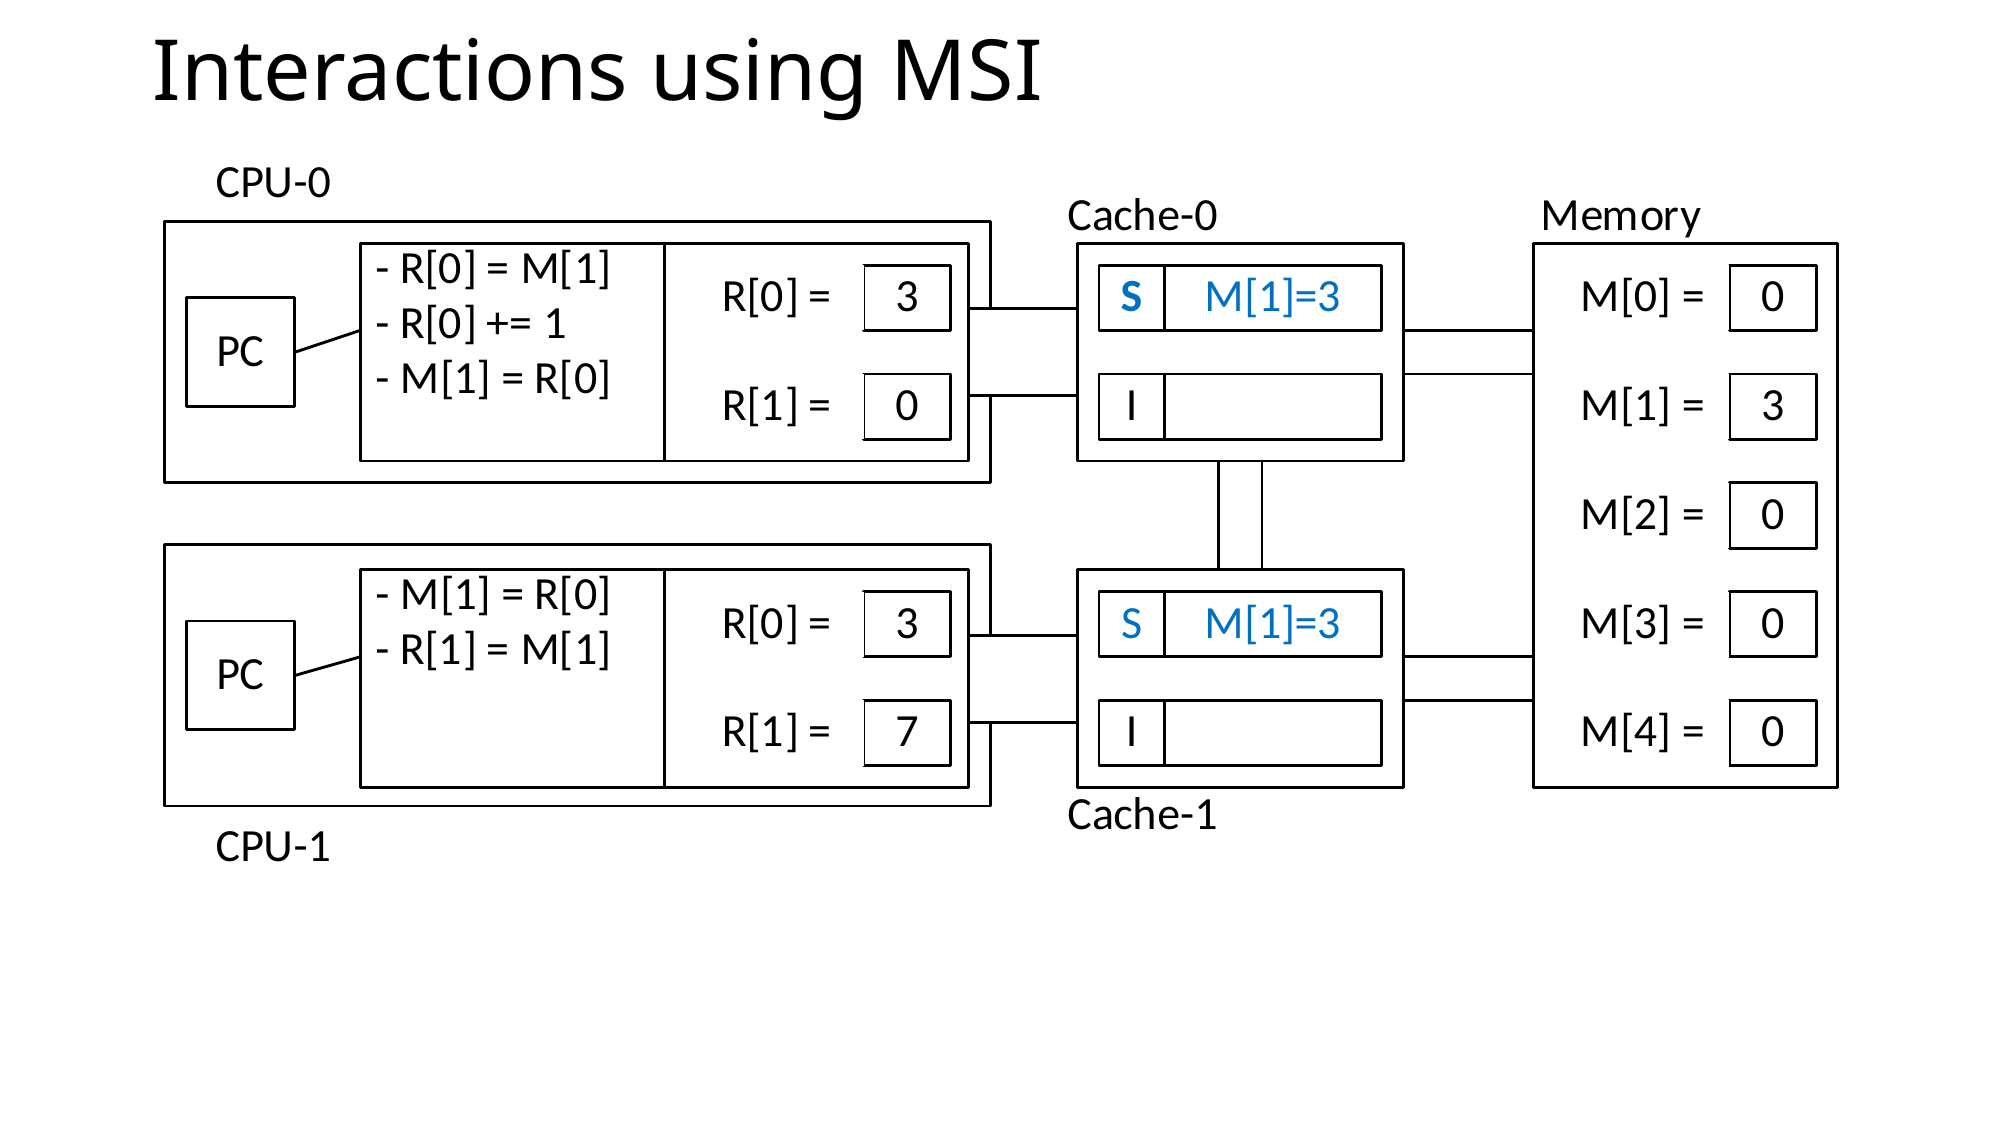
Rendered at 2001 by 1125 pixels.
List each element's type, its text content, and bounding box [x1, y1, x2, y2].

title Interactions using MSI [137, 19, 1863, 127]
picture [137, 135, 1863, 872]
